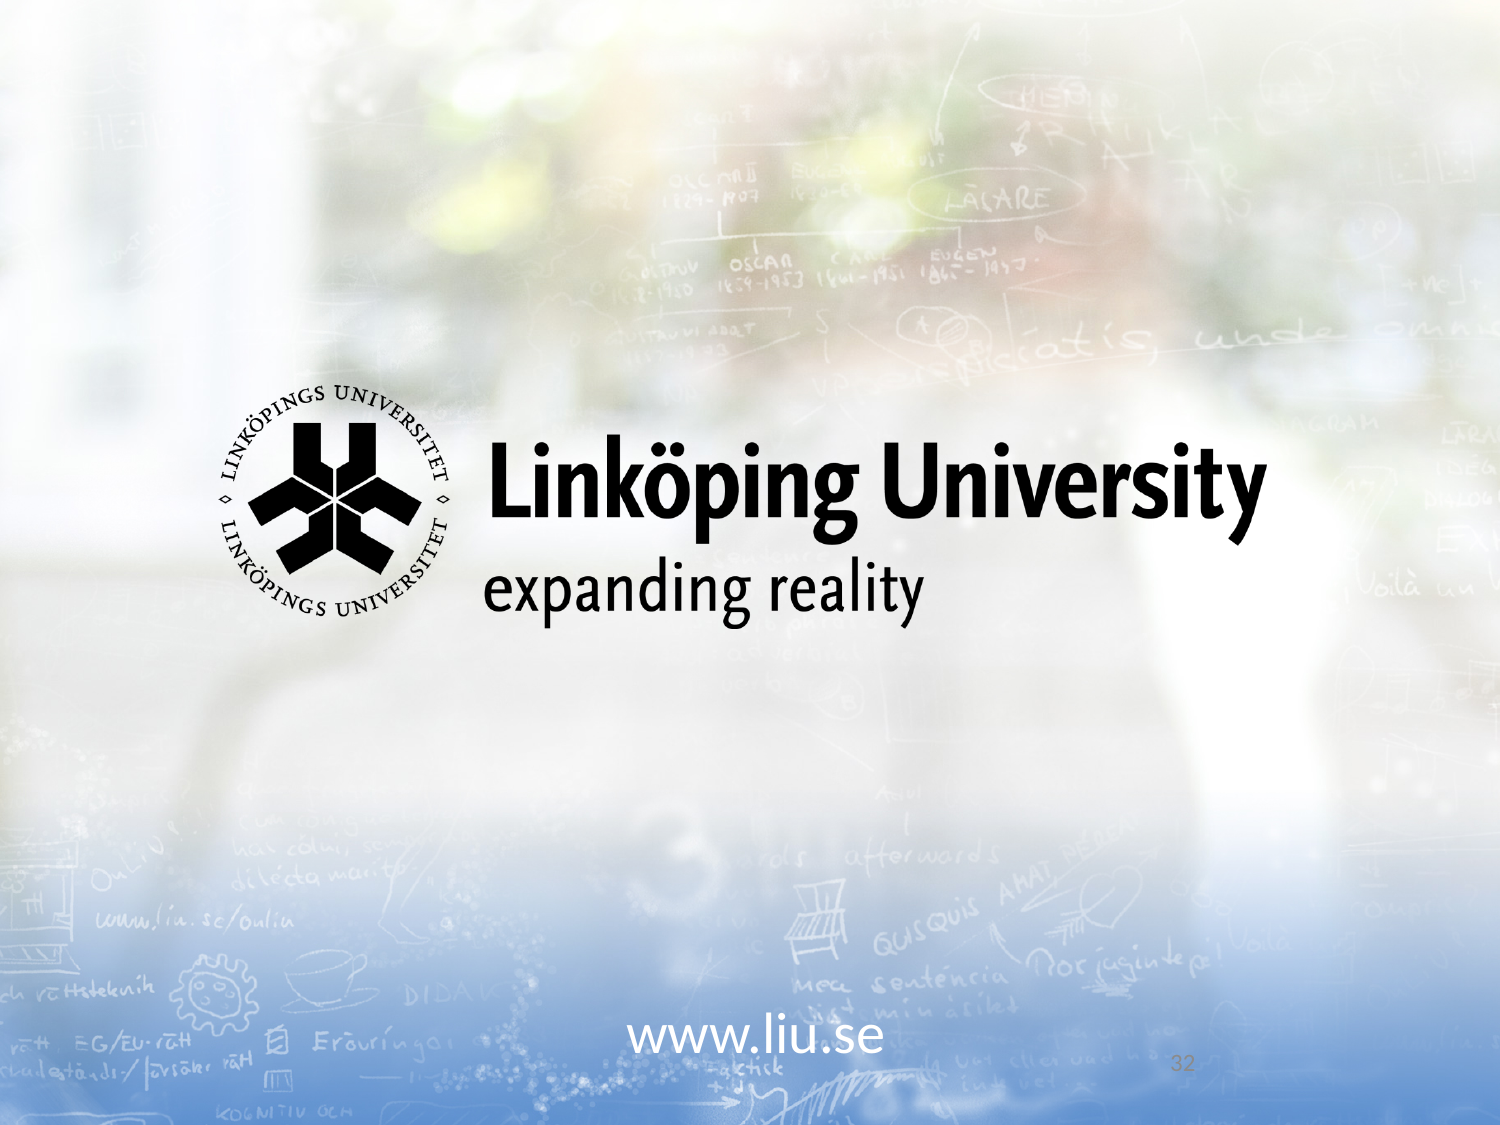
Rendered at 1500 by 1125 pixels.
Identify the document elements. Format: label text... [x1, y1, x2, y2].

text_box www.liu.se [218, 987, 1294, 1099]
picture [0, 0, 1500, 1125]
slide_number 32 [1008, 1024, 1211, 1100]
